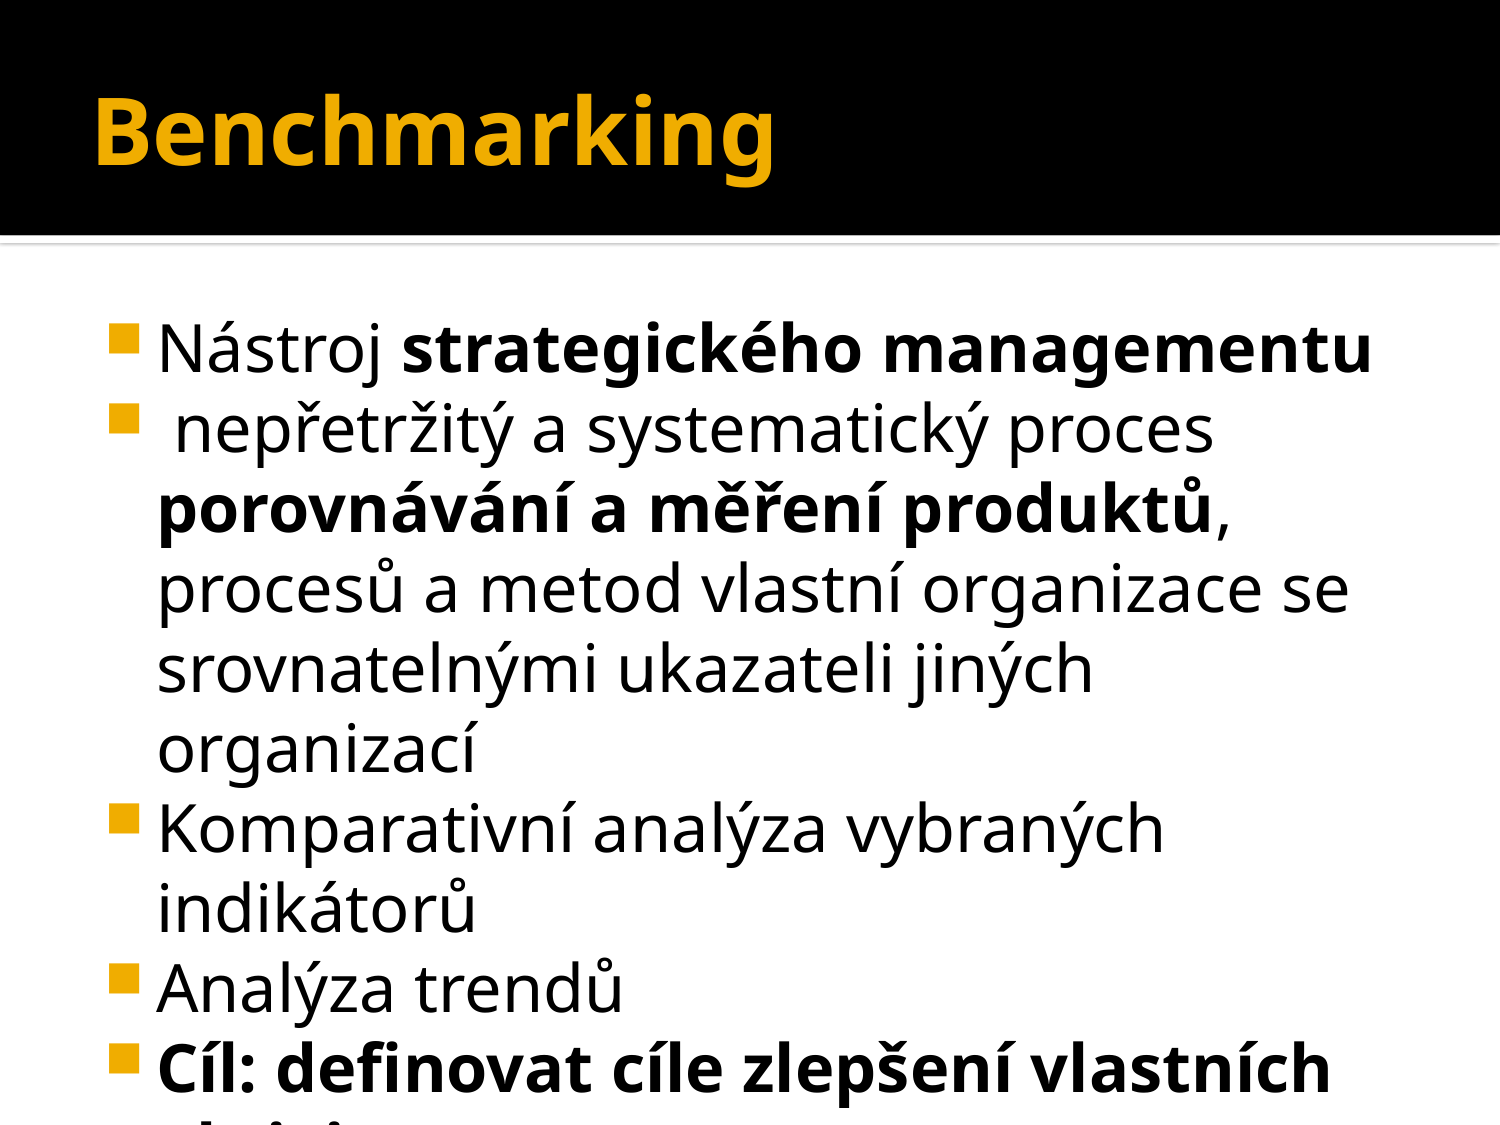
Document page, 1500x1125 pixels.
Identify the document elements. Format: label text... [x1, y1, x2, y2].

title Benchmarking [75, 25, 1425, 231]
list Nástroj strategického managementu nepřetržitý a systematický proces porovnávání a měření produktů, procesů a metod vlastní organizace se srovnatelnými ukazateli jiných organizací Komparativní analýza vybraných indikátorů Analýza trendů Cíl: definovat cíle zlepšení vlastních aktivit [75, 291, 1425, 1050]
